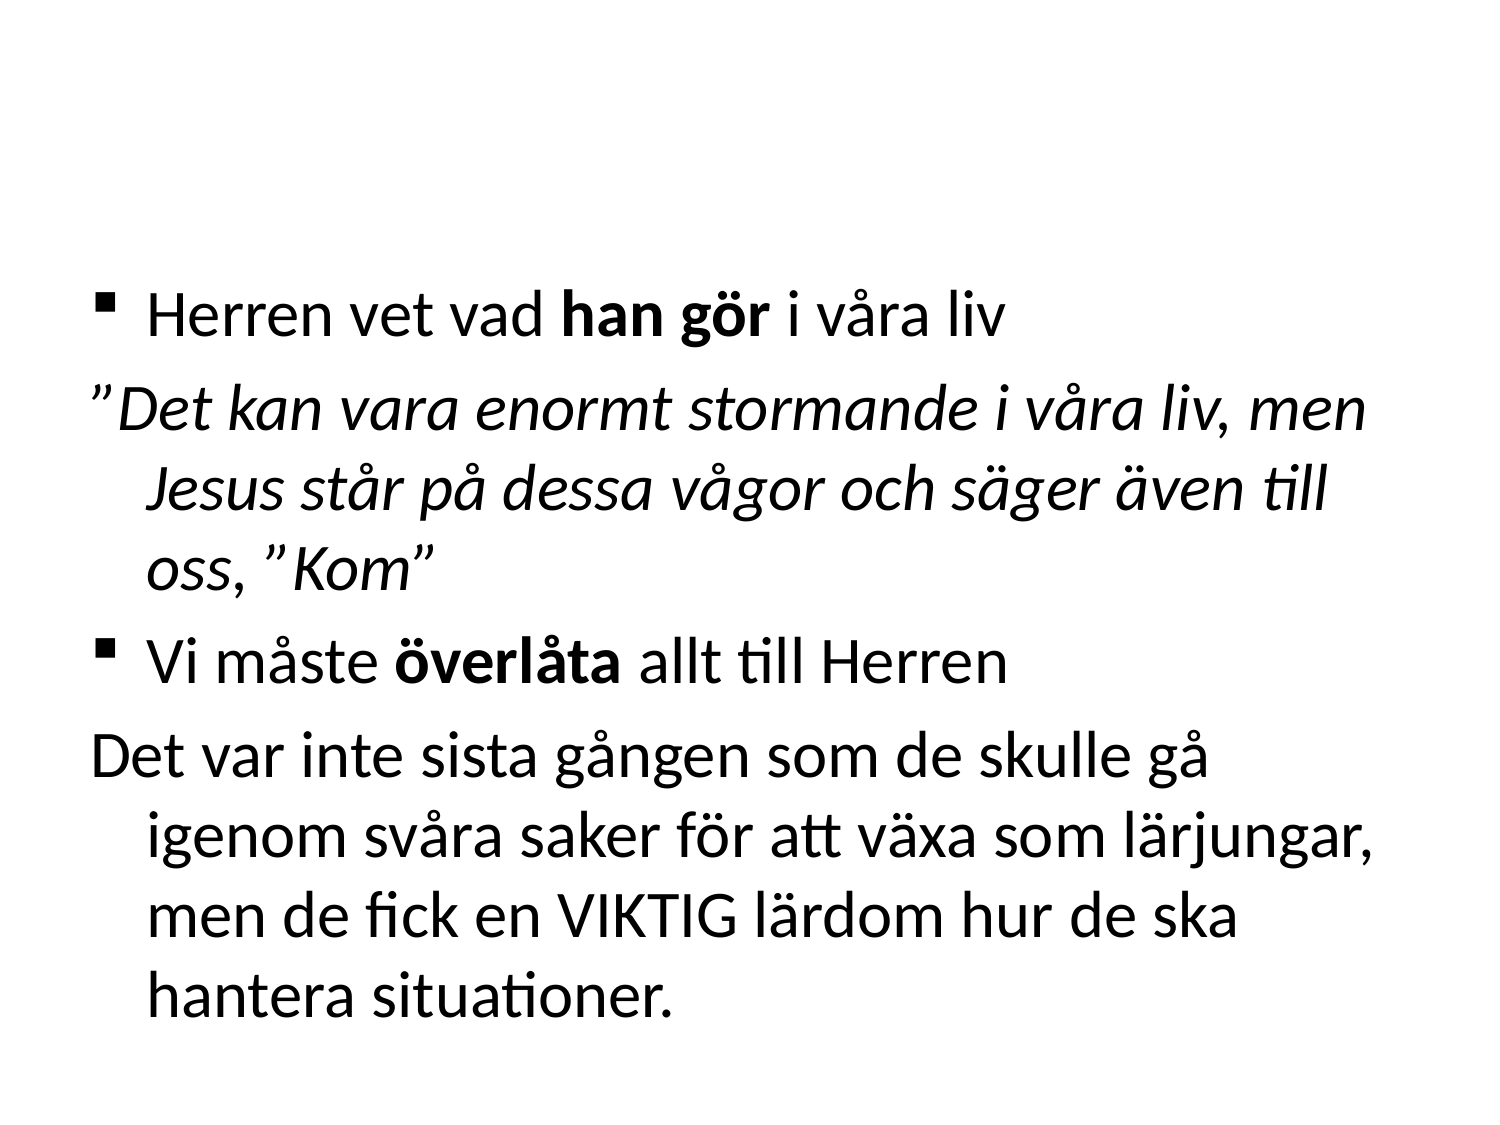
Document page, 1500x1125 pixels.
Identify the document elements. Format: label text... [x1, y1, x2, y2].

list Herren vet vad han gör i våra liv ”Det kan vara enormt stormande i våra liv, men Jesus står på dessa vågor och säger även till oss, ”Kom” Vi måste överlåta allt till Herren Det var inte sista gången som de skulle gå igenom svåra saker för att växa som lärjungar, men de fick en VIKTIG lärdom hur de ska hantera situationer. [75, 262, 1425, 1094]
